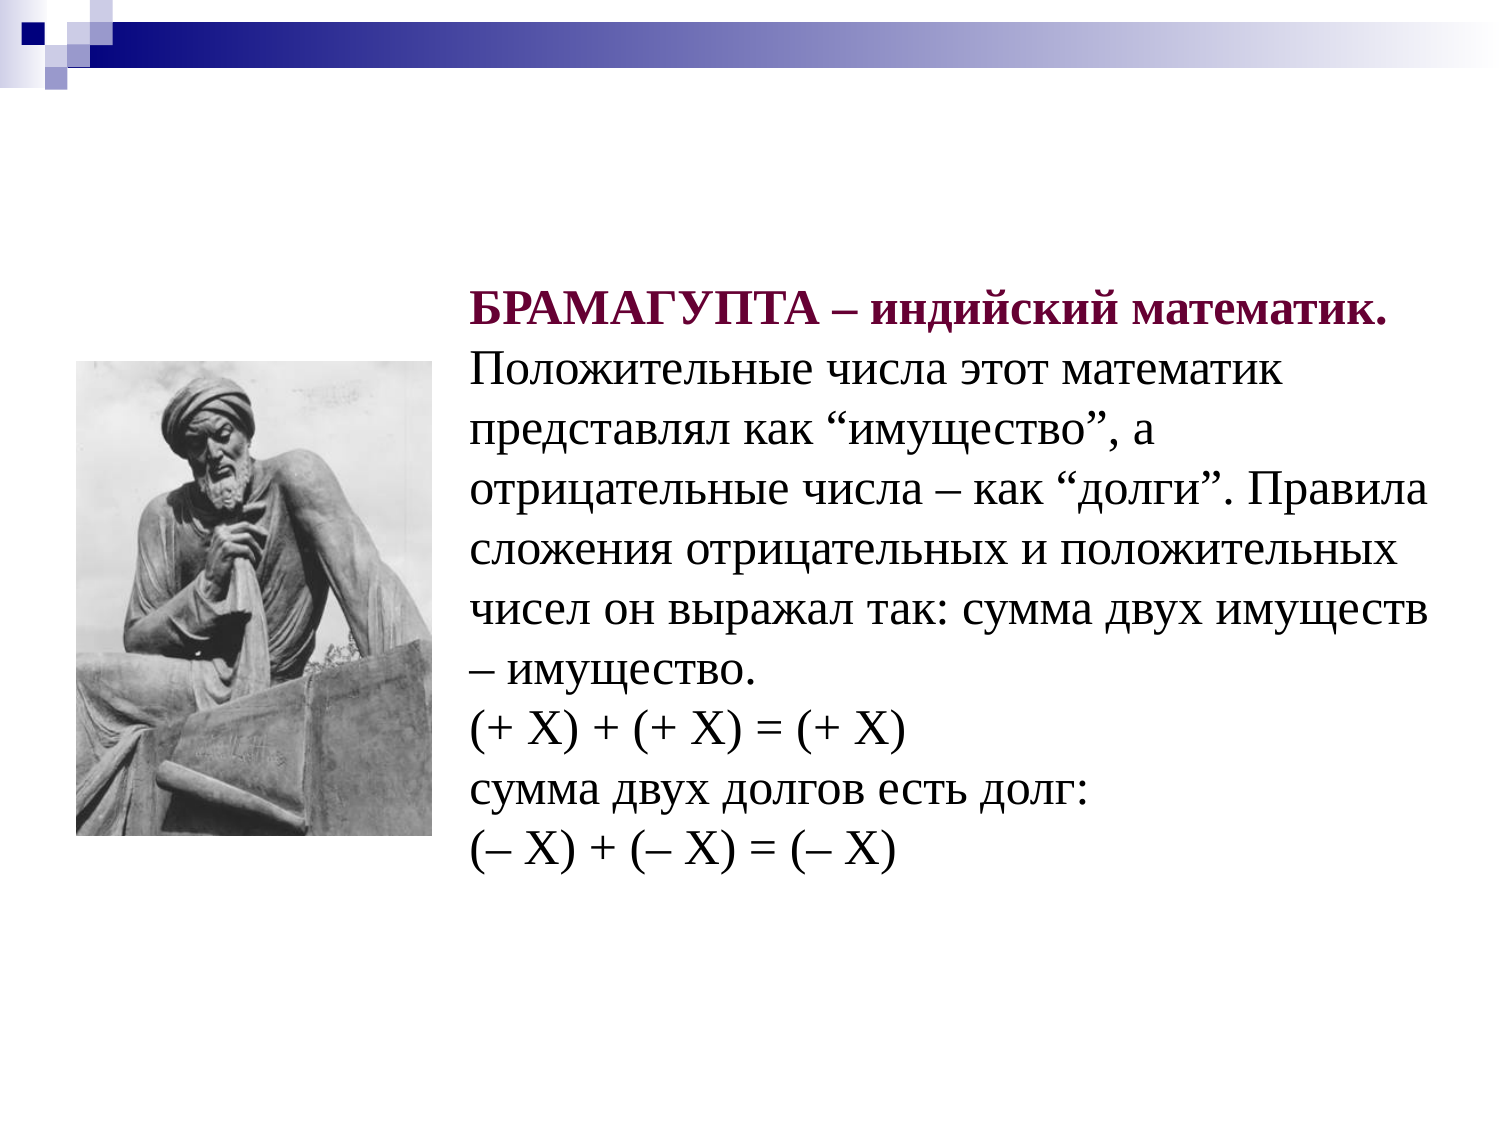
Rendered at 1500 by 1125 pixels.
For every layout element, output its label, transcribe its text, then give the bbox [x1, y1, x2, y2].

picture [76, 361, 432, 836]
text_box БРАМАГУПТА – индийский математик. Положительные числа этот математик представлял как “имущество”, а отрицательные числа – как “долги”. Правила сложения отрицательных и положительных чисел он выражал так: сумма двух имуществ – имущество. (+ Х) + (+ Х) = (+ Х) сумма двух долгов есть долг: (– Х) + (– Х) = (– Х) [454, 267, 1477, 882]
